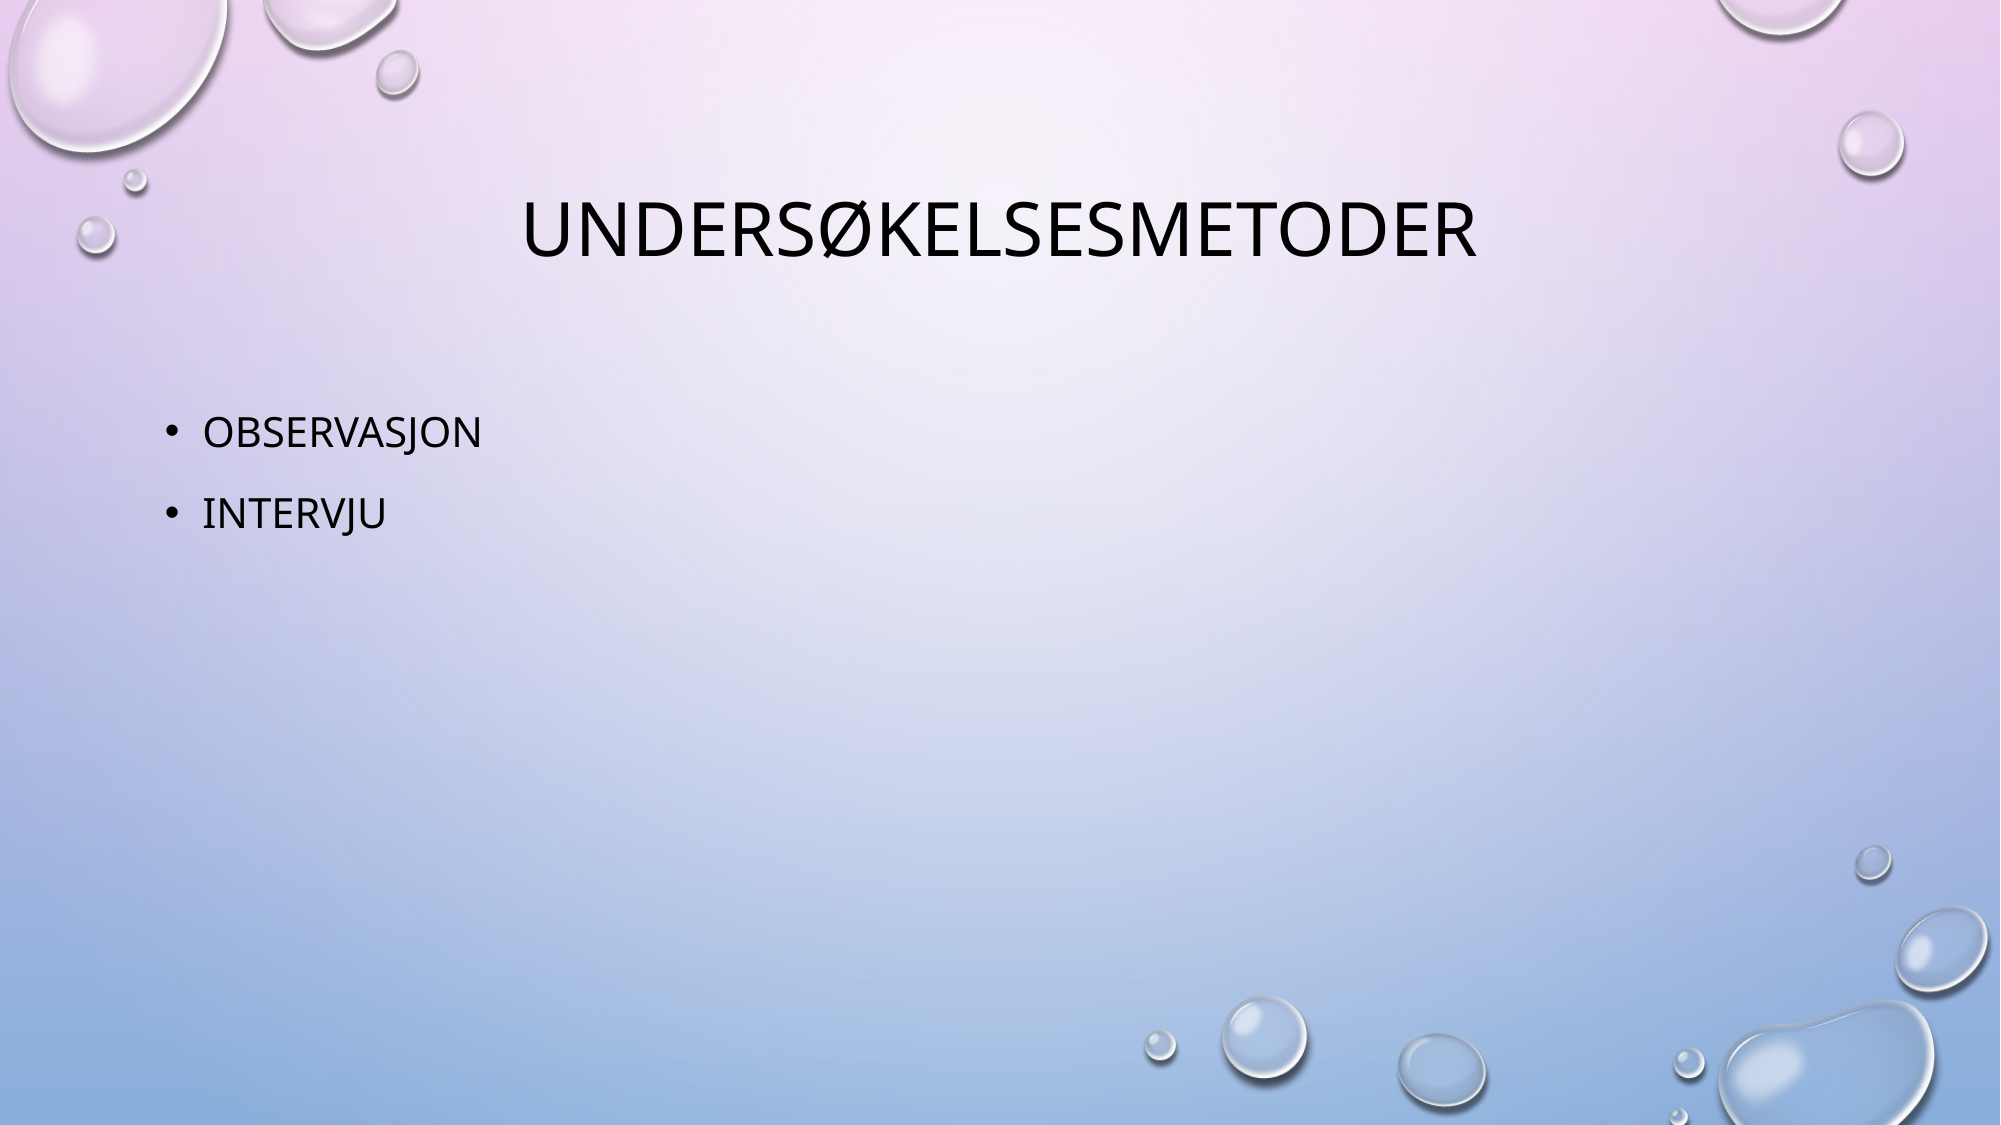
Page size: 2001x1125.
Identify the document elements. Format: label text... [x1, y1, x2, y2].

title Undersøkelsesmetoder [149, 101, 1851, 364]
picture [0, 0, 2000, 1125]
list Observasjon Intervju [149, 388, 1850, 950]
